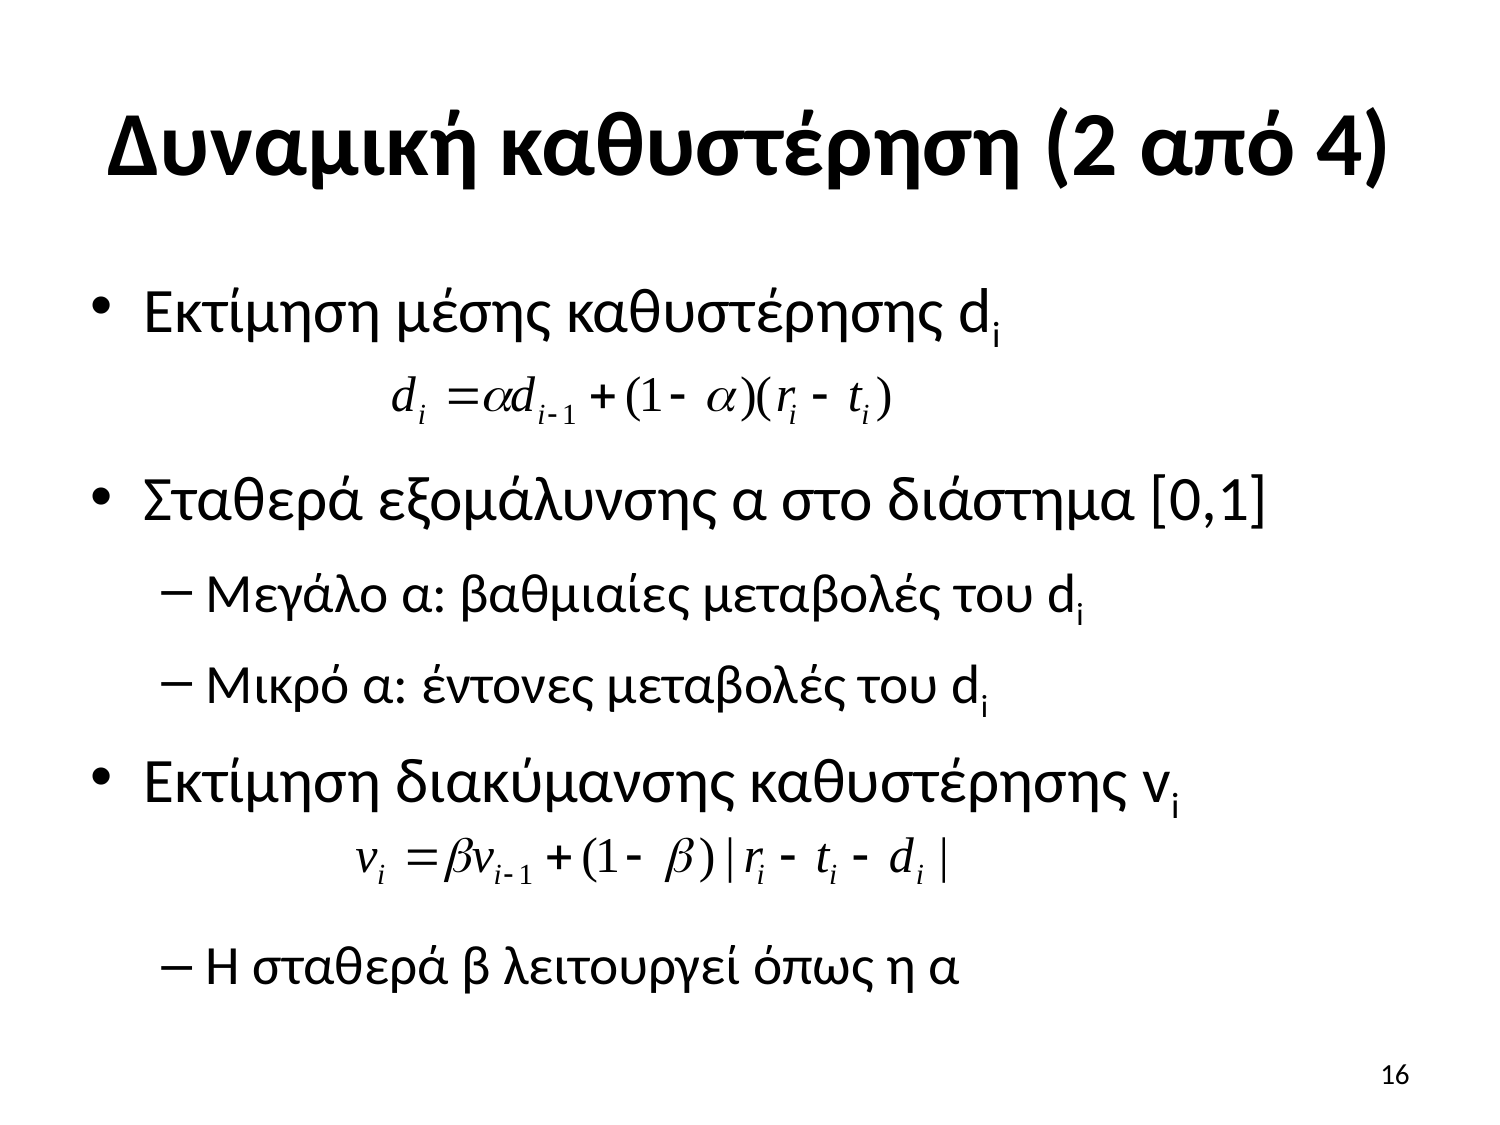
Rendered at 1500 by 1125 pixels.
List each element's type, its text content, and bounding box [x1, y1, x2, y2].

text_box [383, 361, 901, 437]
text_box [348, 822, 953, 898]
slide_number 16 [1074, 1042, 1425, 1103]
title Δυναμική καθυστέρηση (2 από 4) [75, 45, 1425, 233]
list Εκτίμηση μέσης καθυστέρησης di Σταθερά εξομάλυνσης α στο διάστημα [0,1] Μεγάλο α: βαθμιαίες μεταβολές του di Μικρό α: έντονες μεταβολές του di Εκτίμηση διακύμανσης καθυστέρησης vi Η σταθερά β λειτουργεί όπως η α [75, 262, 1425, 1005]
